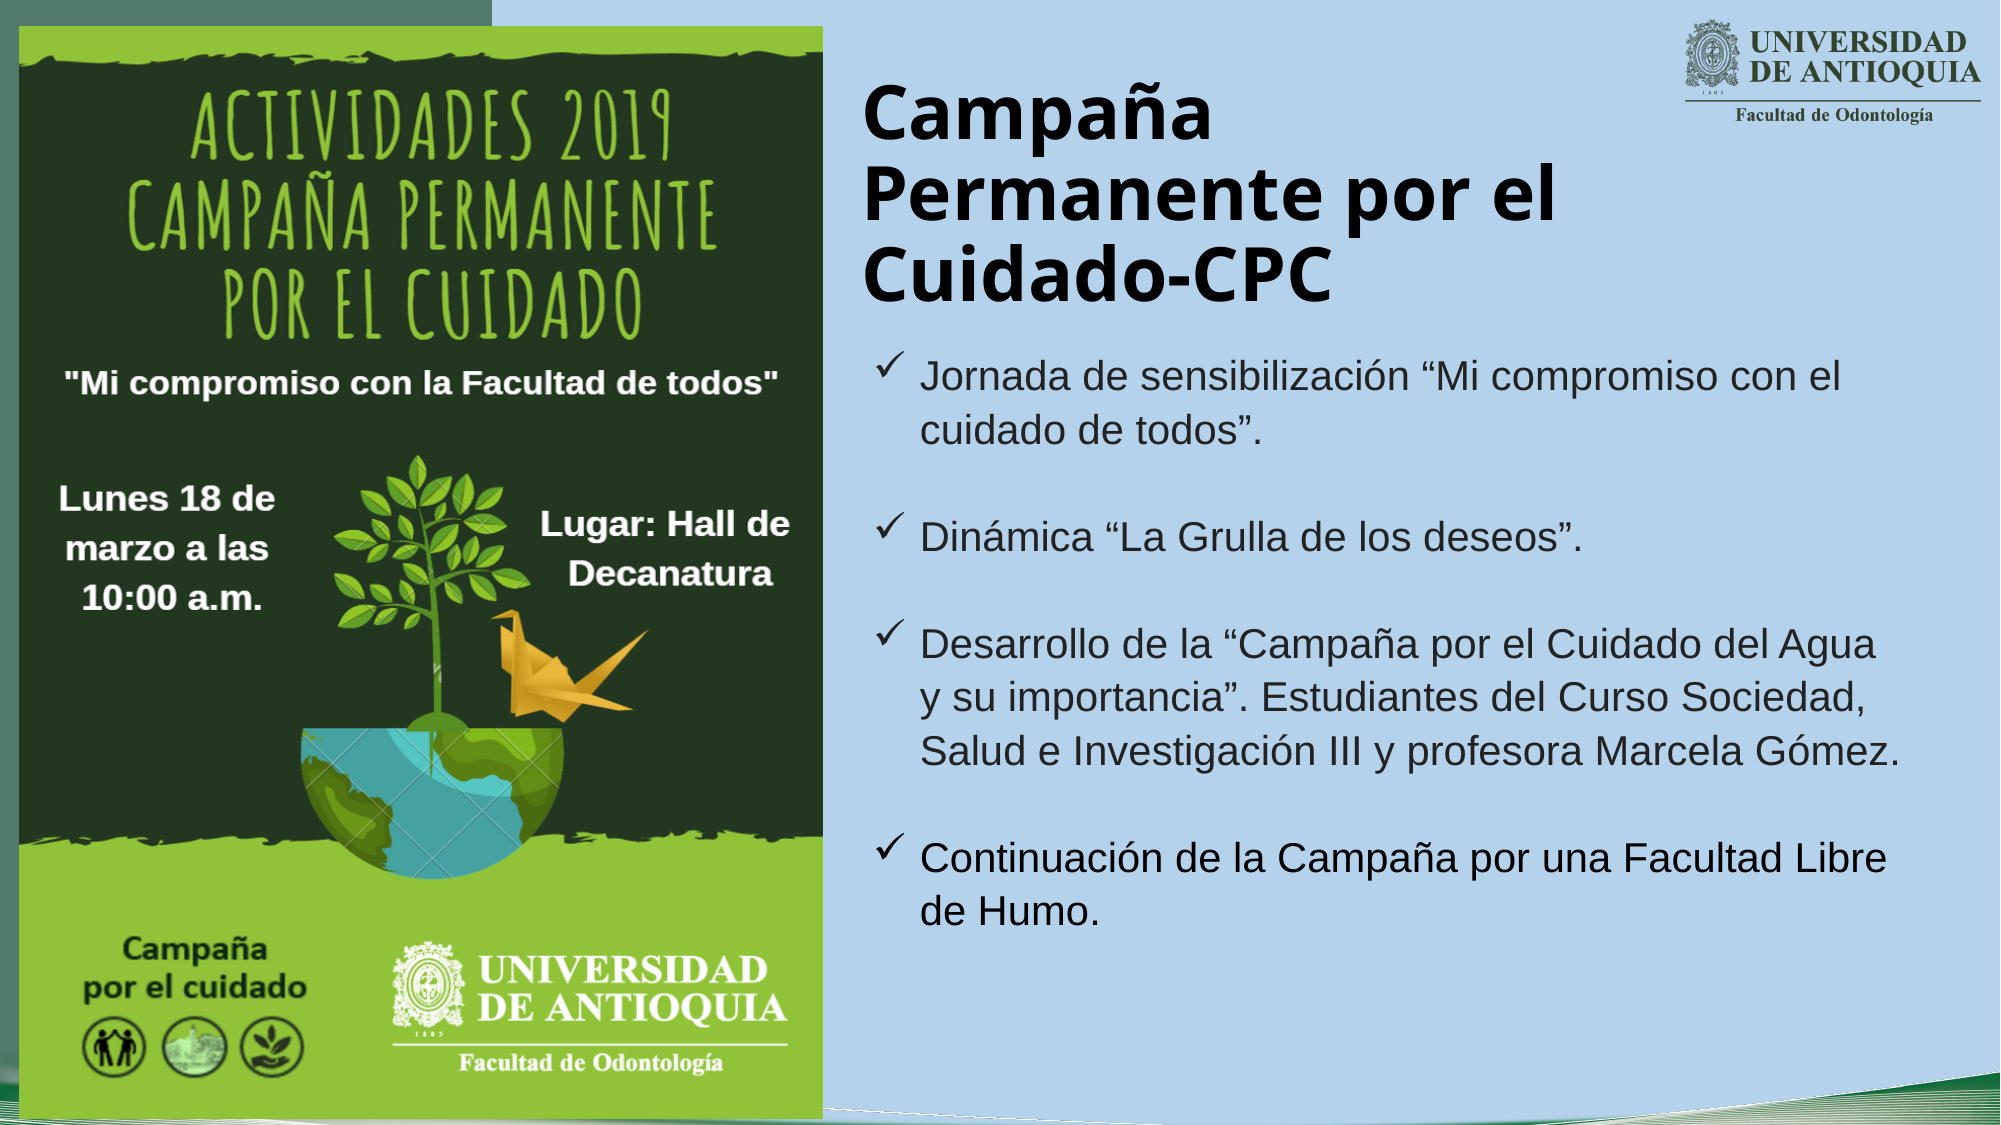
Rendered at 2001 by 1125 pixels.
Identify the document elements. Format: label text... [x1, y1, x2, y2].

text_box Campaña Permanente por el Cuidado-CPC [846, 113, 1697, 279]
text_box Jornada de sensibilización “Mi compromiso con el cuidado de todos”. Dinámica “La Grulla de los deseos”. Desarrollo de la “Campaña por el Cuidado del Agua y su importancia”. Estudiantes del Curso Sociedad, Salud e Investigación III y profesora Marcela Gómez. Continuación de la Campaña por una Facultad Libre de Humo. [858, 338, 1922, 942]
picture [0, 26, 2000, 1125]
